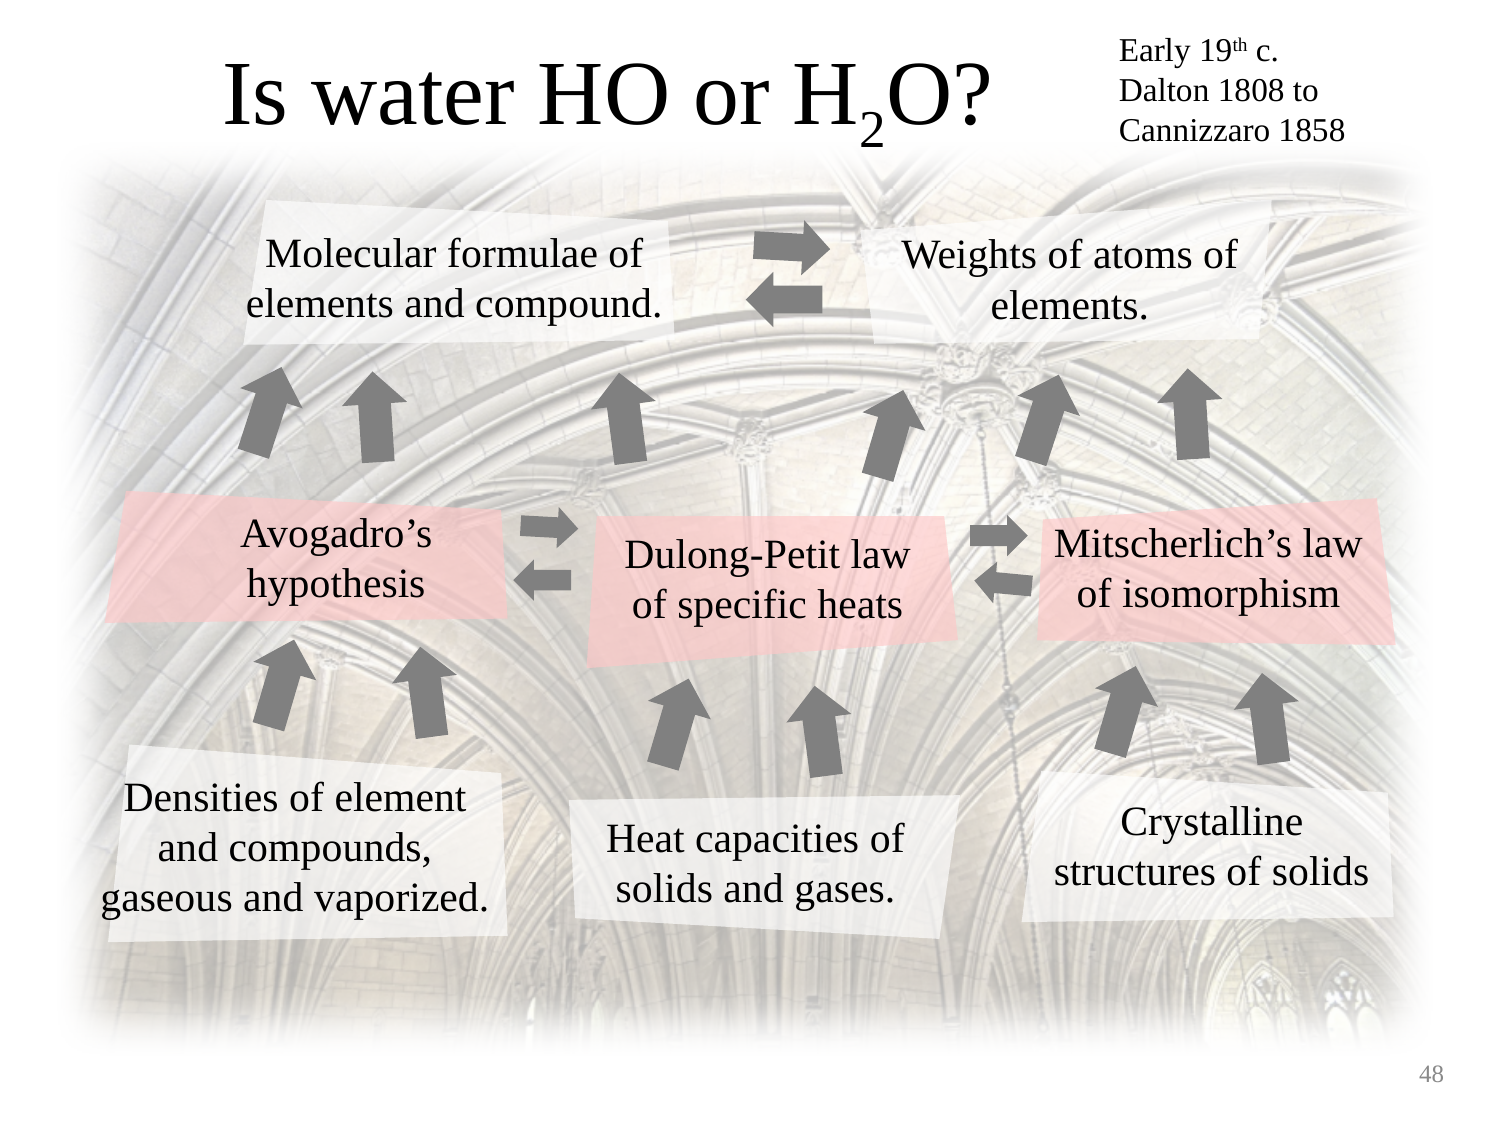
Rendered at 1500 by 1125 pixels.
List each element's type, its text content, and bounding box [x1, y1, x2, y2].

picture [53, 138, 1437, 1060]
text_box Early 19th c. Dalton 1808 to Cannizzaro 1858 [1104, 21, 1452, 156]
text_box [234, 219, 1396, 777]
slide_number 48 [1334, 1042, 1460, 1103]
title Is water HO or H2O? [142, 19, 1074, 138]
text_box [80, 744, 1394, 943]
